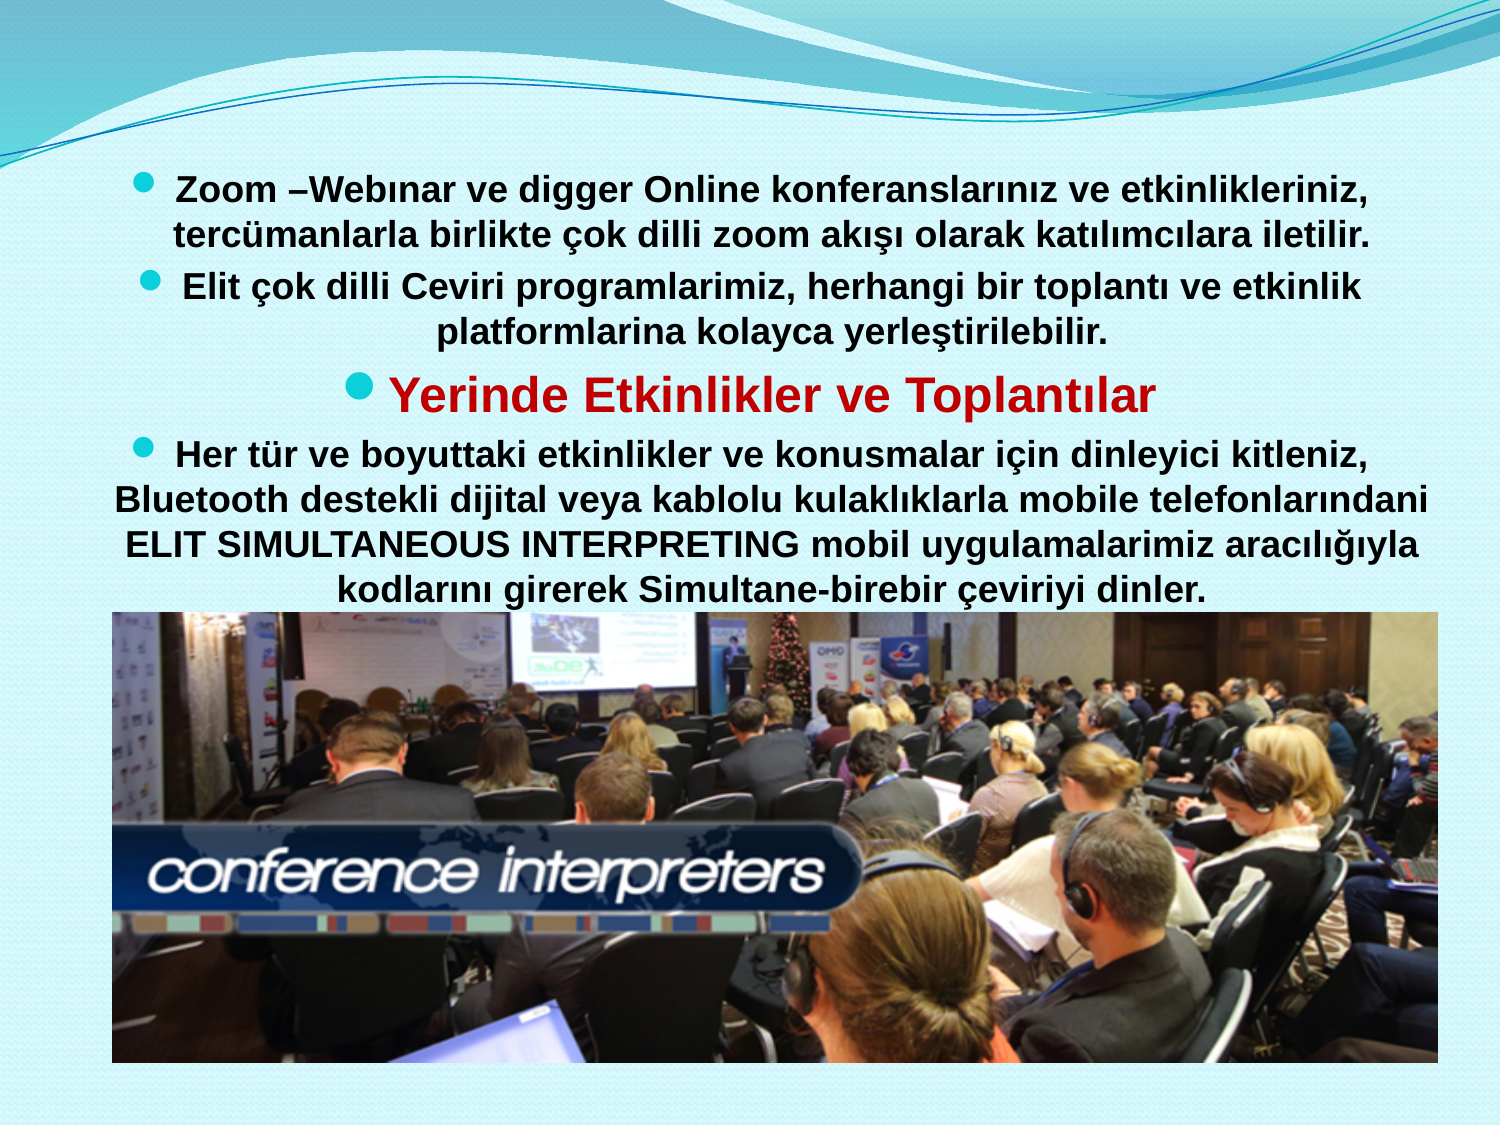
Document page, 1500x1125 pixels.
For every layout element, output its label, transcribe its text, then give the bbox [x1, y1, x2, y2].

picture [112, 612, 1438, 1063]
list Zoom –Webınar ve digger Online konferanslarınız ve etkinlikleriniz, tercümanlarla birlikte çok dilli zoom akışı olarak katılımcılara iletilir. Elit çok dilli Ceviri programlarimiz, herhangi bir toplantı ve etkinlik platformlarina kolayca yerleştirilebilir. Yerinde Etkinlikler ve Toplantılar Her tür ve boyuttaki etkinlikler ve konusmalar için dinleyici kitleniz, Bluetooth destekli dijital veya kablolu kulaklıklarla mobile telefonlarındani ELIT SIMULTANEOUS INTERPRETING mobil uygulamalarimiz aracılığıyla kodlarını girerek Simultane-birebir çeviriyi dinler. [24, 0, 1475, 1100]
